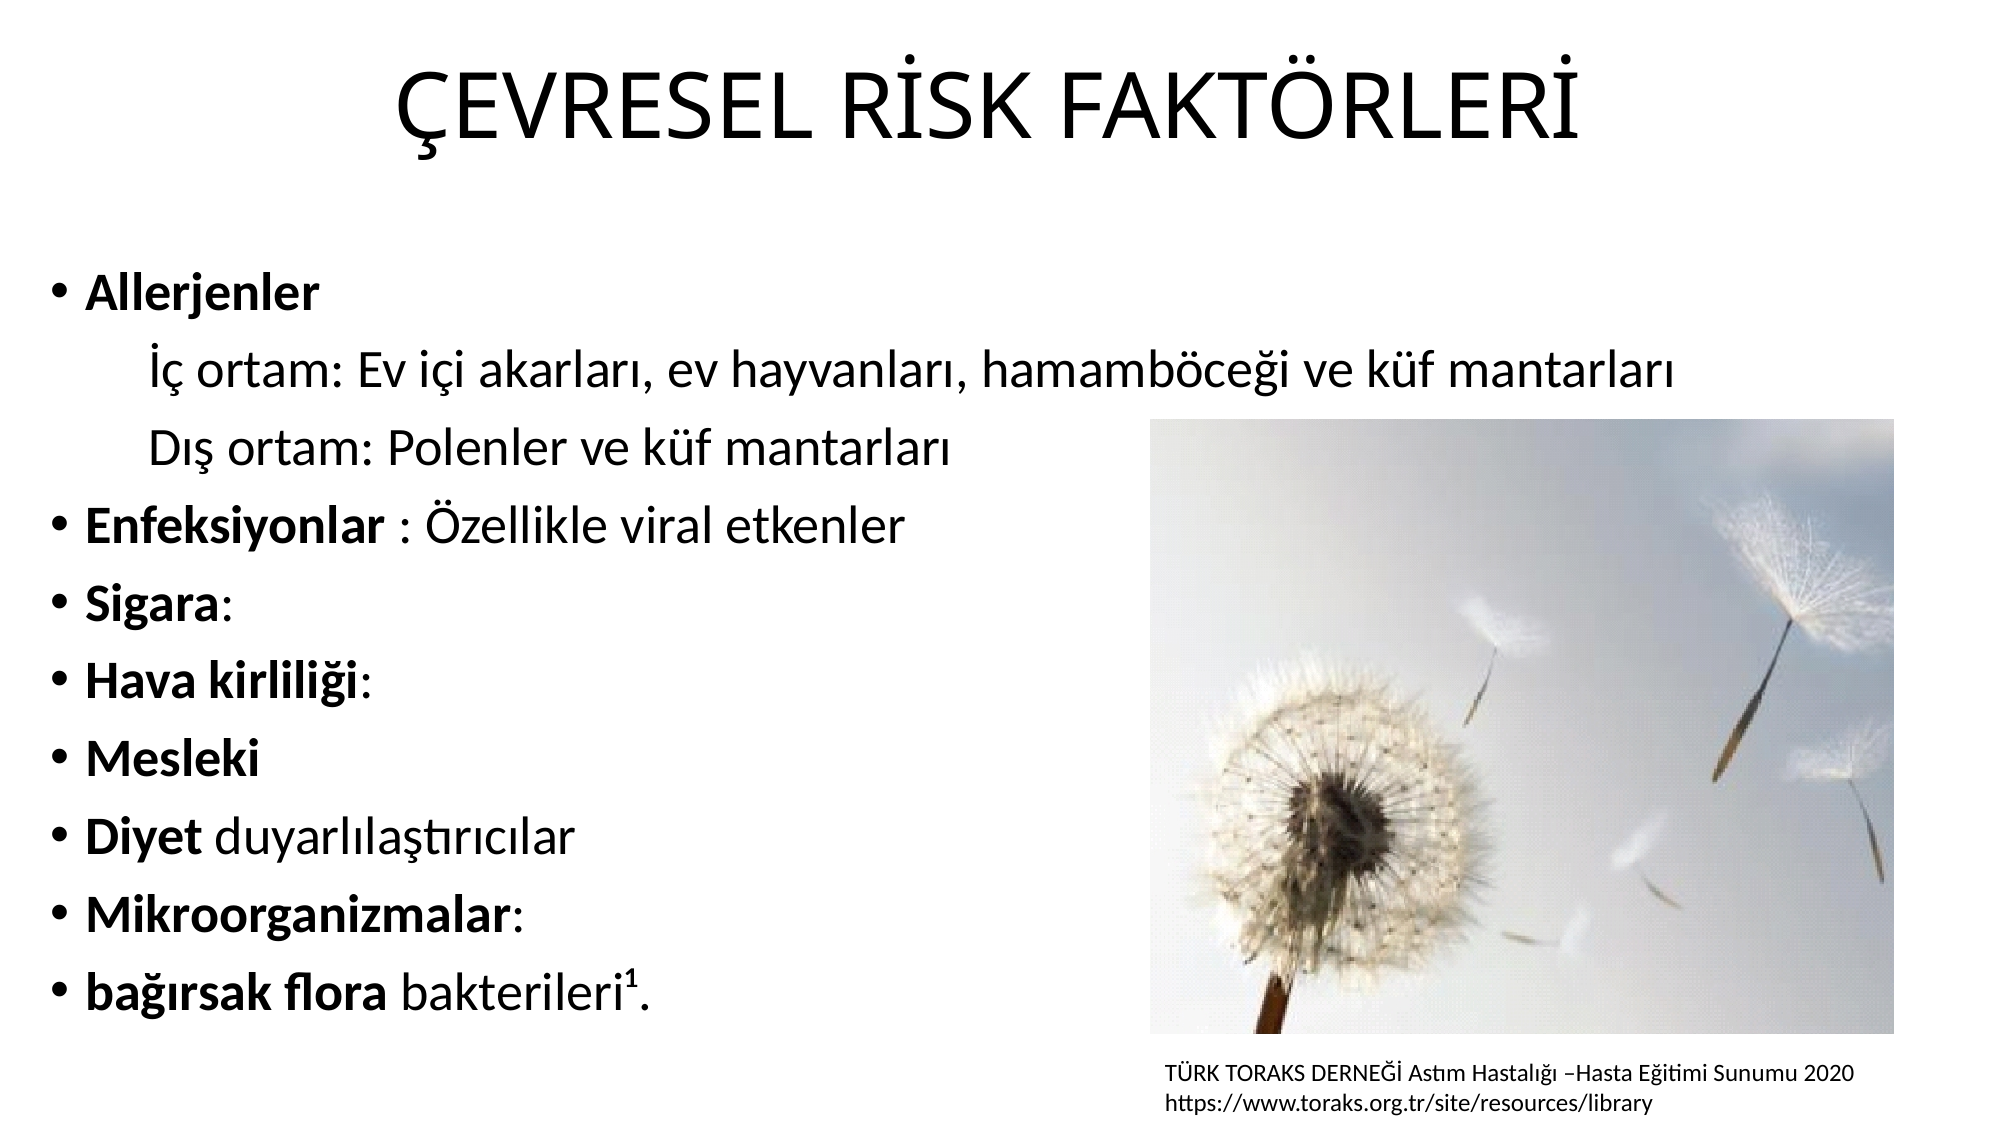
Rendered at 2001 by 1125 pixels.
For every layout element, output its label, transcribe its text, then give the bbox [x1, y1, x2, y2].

list Allerjenler İç ortam: Ev içi akarları, ev hayvanları, hamamböceği ve küf mantarları Dış ortam: Polenler ve küf mantarları Enfeksiyonlar : Özellikle viral etkenler Sigara: Hava kirliliği: Mesleki Diyet duyarlılaştırıcılar Mikroorganizmalar: bağırsak flora bakterileri¹. [35, 171, 2000, 1034]
title ÇEVRESEL RİSK FAKTÖRLERİ [137, 0, 1863, 218]
picture [1150, 419, 1894, 1034]
text_box TÜRK TORAKS DERNEĞİ Astım Hastalığı –Hasta Eğitimi Sunumu 2020 https://www.toraks.org.tr/site/resources/library [1150, 1049, 2000, 1124]
